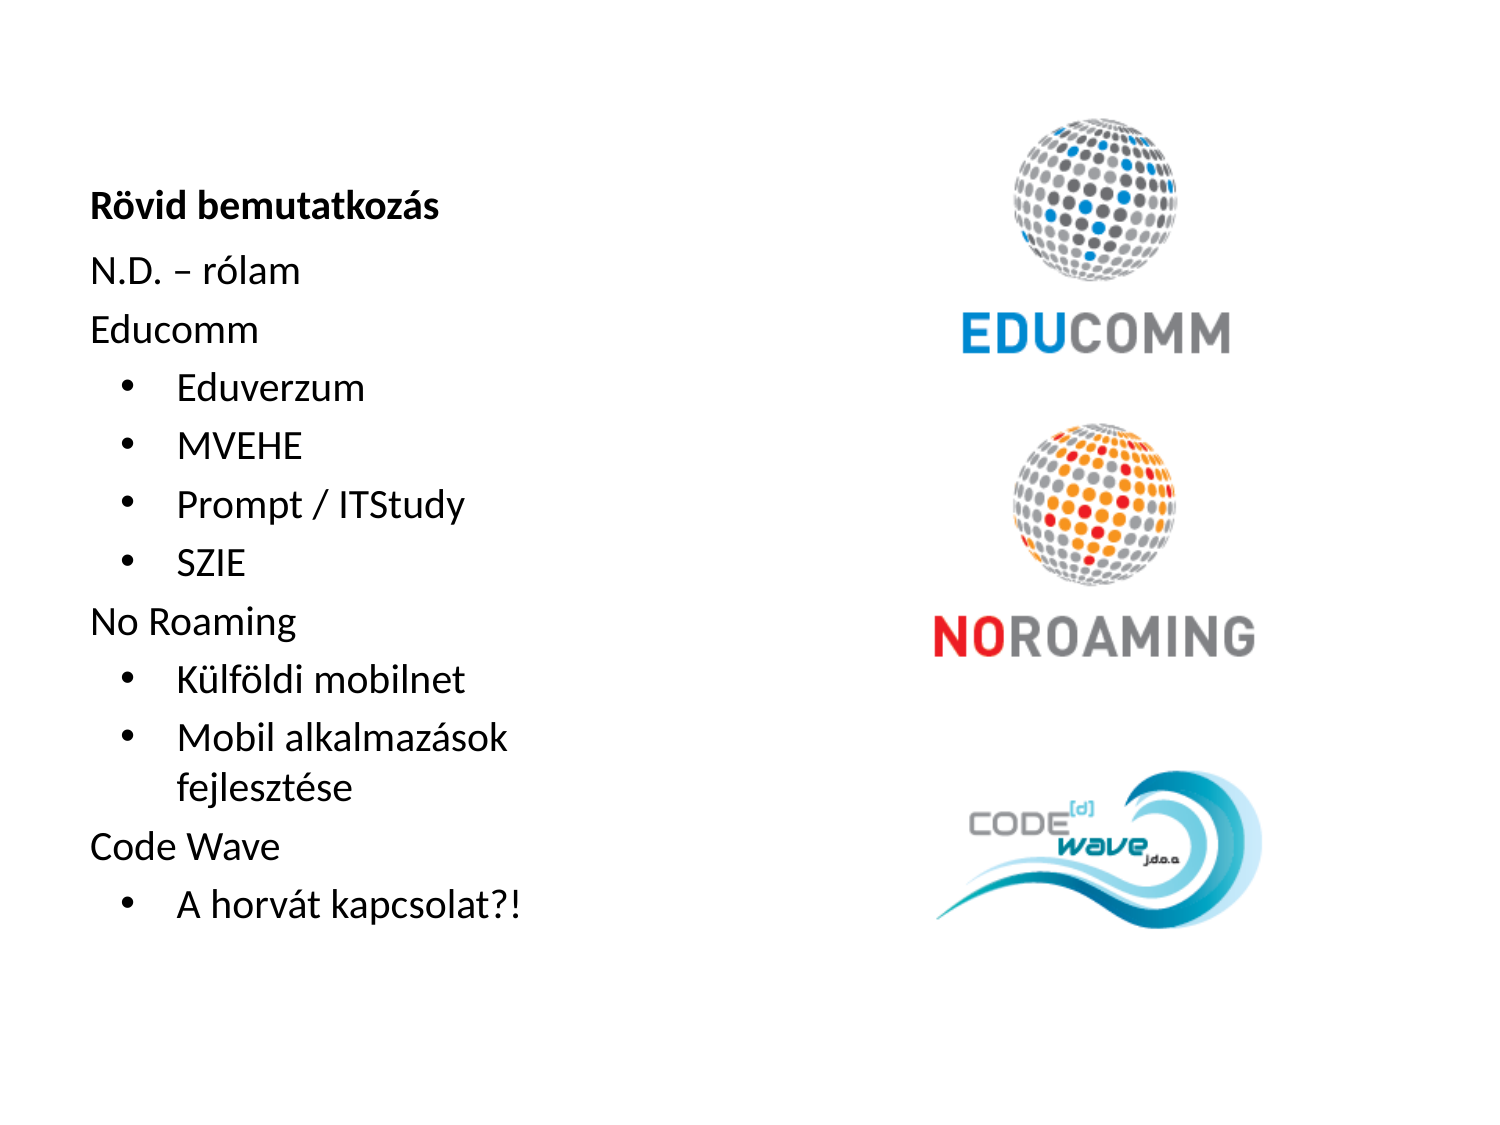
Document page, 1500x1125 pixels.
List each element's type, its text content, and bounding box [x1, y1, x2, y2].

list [871, 100, 1318, 977]
list N.D. – rólam Educomm Eduverzum MVEHE Prompt / ITStudy SZIE No Roaming Külföldi mobilnet Mobil alkalmazások fejlesztése Code Wave A horvát kapcsolat?! [75, 235, 569, 1005]
title Rövid bemutatkozás [75, 44, 569, 235]
